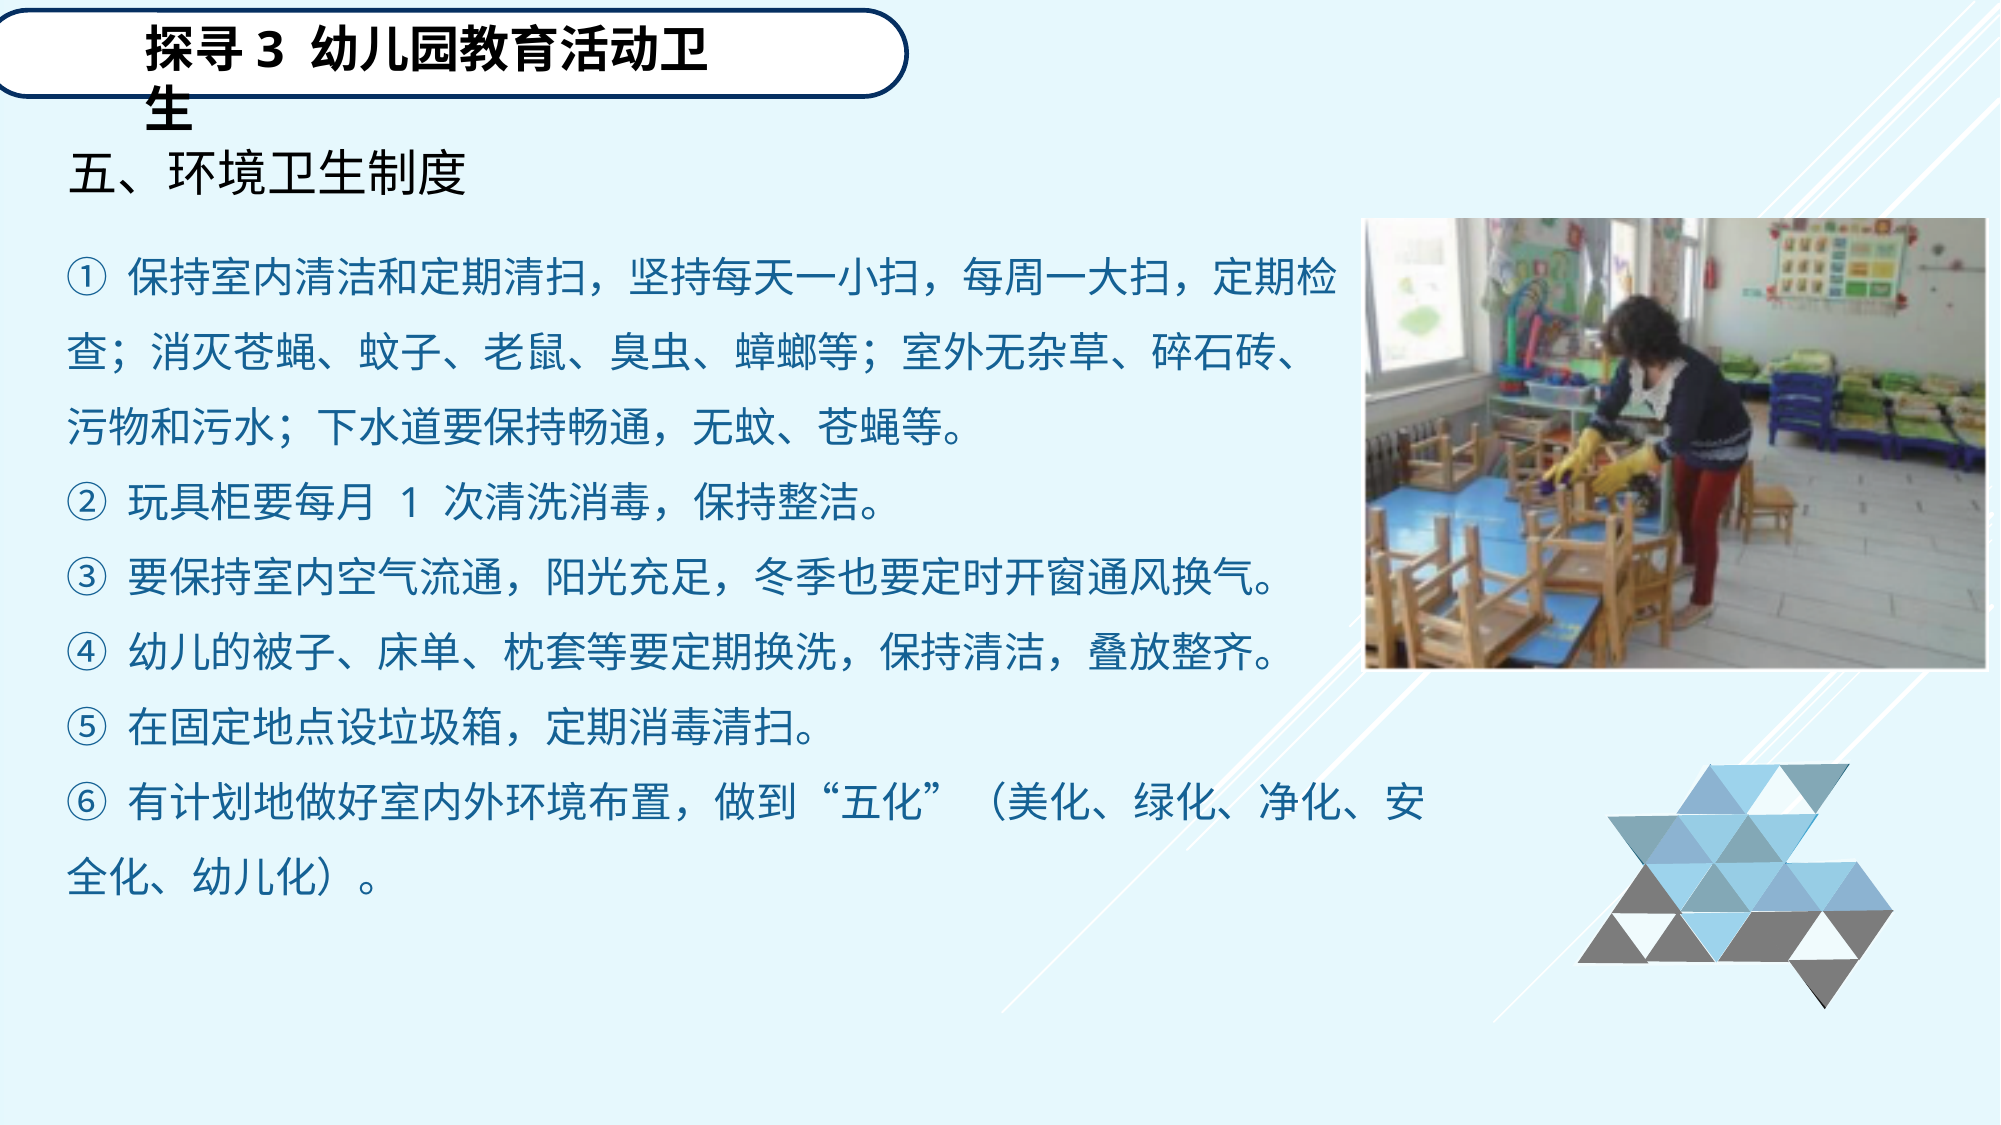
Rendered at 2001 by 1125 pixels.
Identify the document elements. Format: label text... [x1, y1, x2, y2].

text_box 五、环境卫生制度 [67, 141, 542, 202]
picture [1361, 218, 1989, 672]
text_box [0, 9, 907, 97]
text_box ① 保持室内清洁和定期清扫，坚持每天一小扫，每周一大扫，定期检 查；消灭苍蝇、蚊子、老鼠、臭虫、蟑螂等；室外无杂草、碎石砖、 污物和污水；下水道要保持畅通，无蚊、苍蝇等。 ② 玩具柜要每月 1 次清洗消毒，保持整洁。 ③ 要保持室内空气流通，阳光充足，冬季也要定时开窗通风换气。 ④ 幼儿的被子、床单、枕套等要定期换洗，保持清洁，叠放整齐。 ⑤ 在固定地点设垃圾箱，定期消毒清扫。 ⑥ 有计划地做好室内外环境布置，做到“五化”（美化、绿化、净化、安全化、幼儿化）。 [51, 218, 1441, 909]
